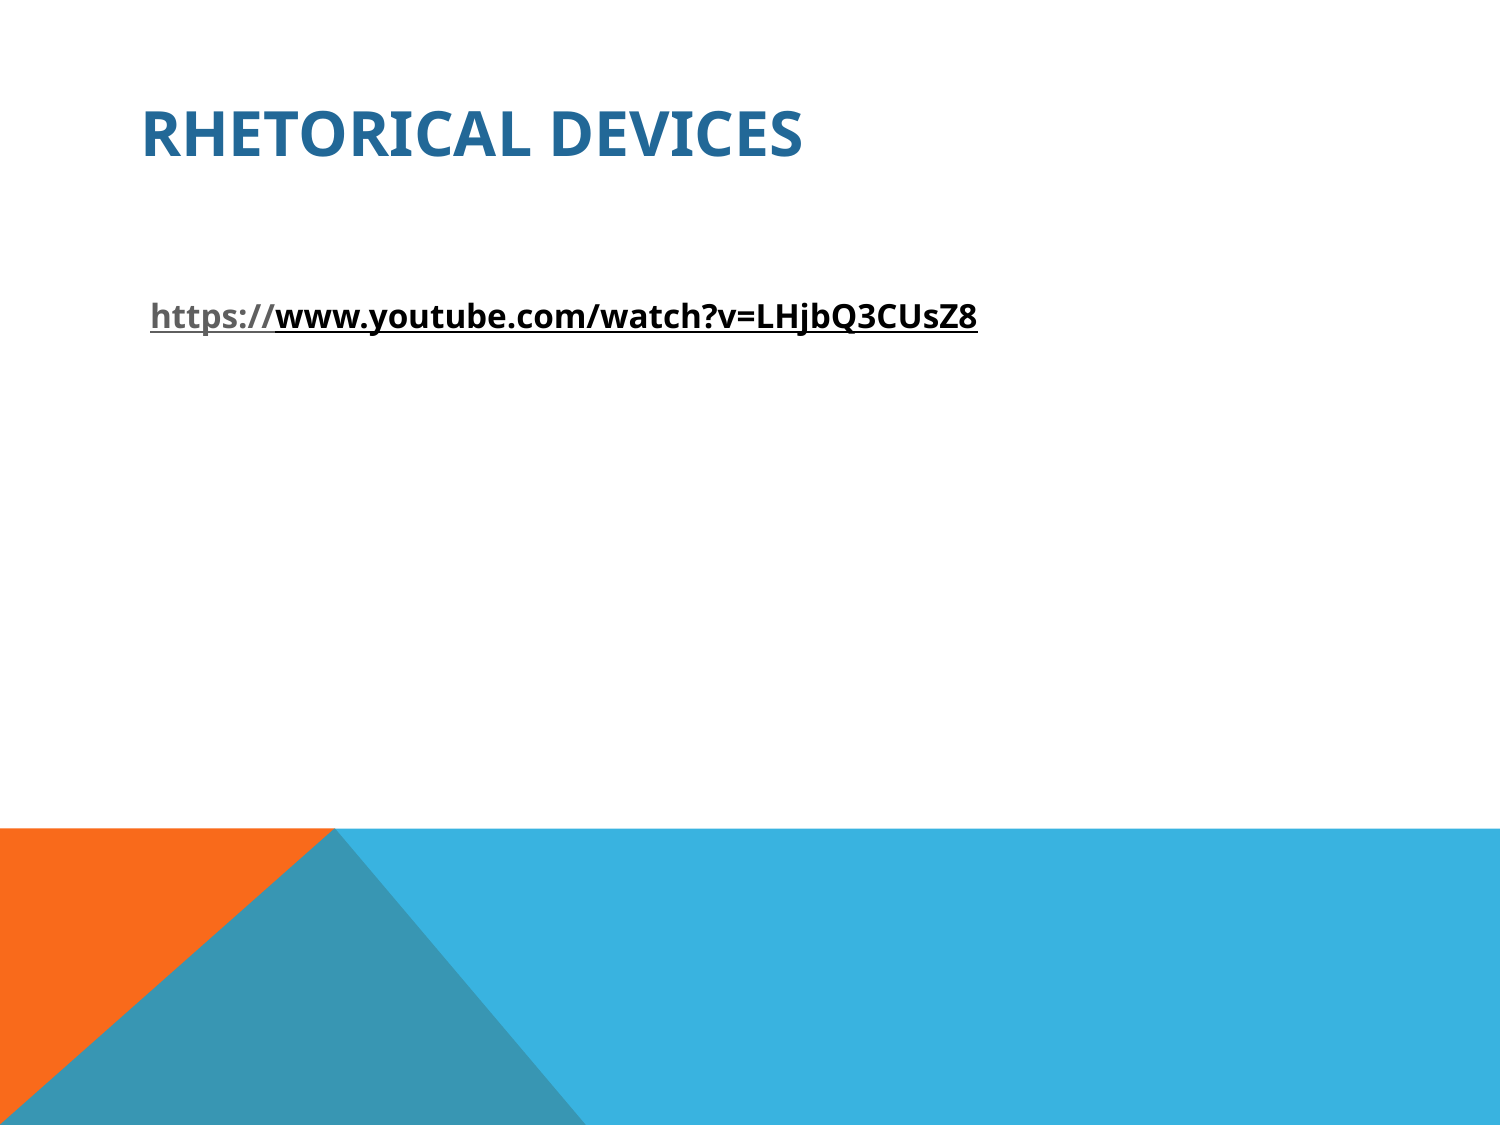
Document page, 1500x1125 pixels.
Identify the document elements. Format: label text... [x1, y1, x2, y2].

title Rhetorical devices [125, 37, 1500, 225]
list https://www.youtube.com/watch?v=LHjbQ3CUsZ8 [135, 287, 1369, 763]
